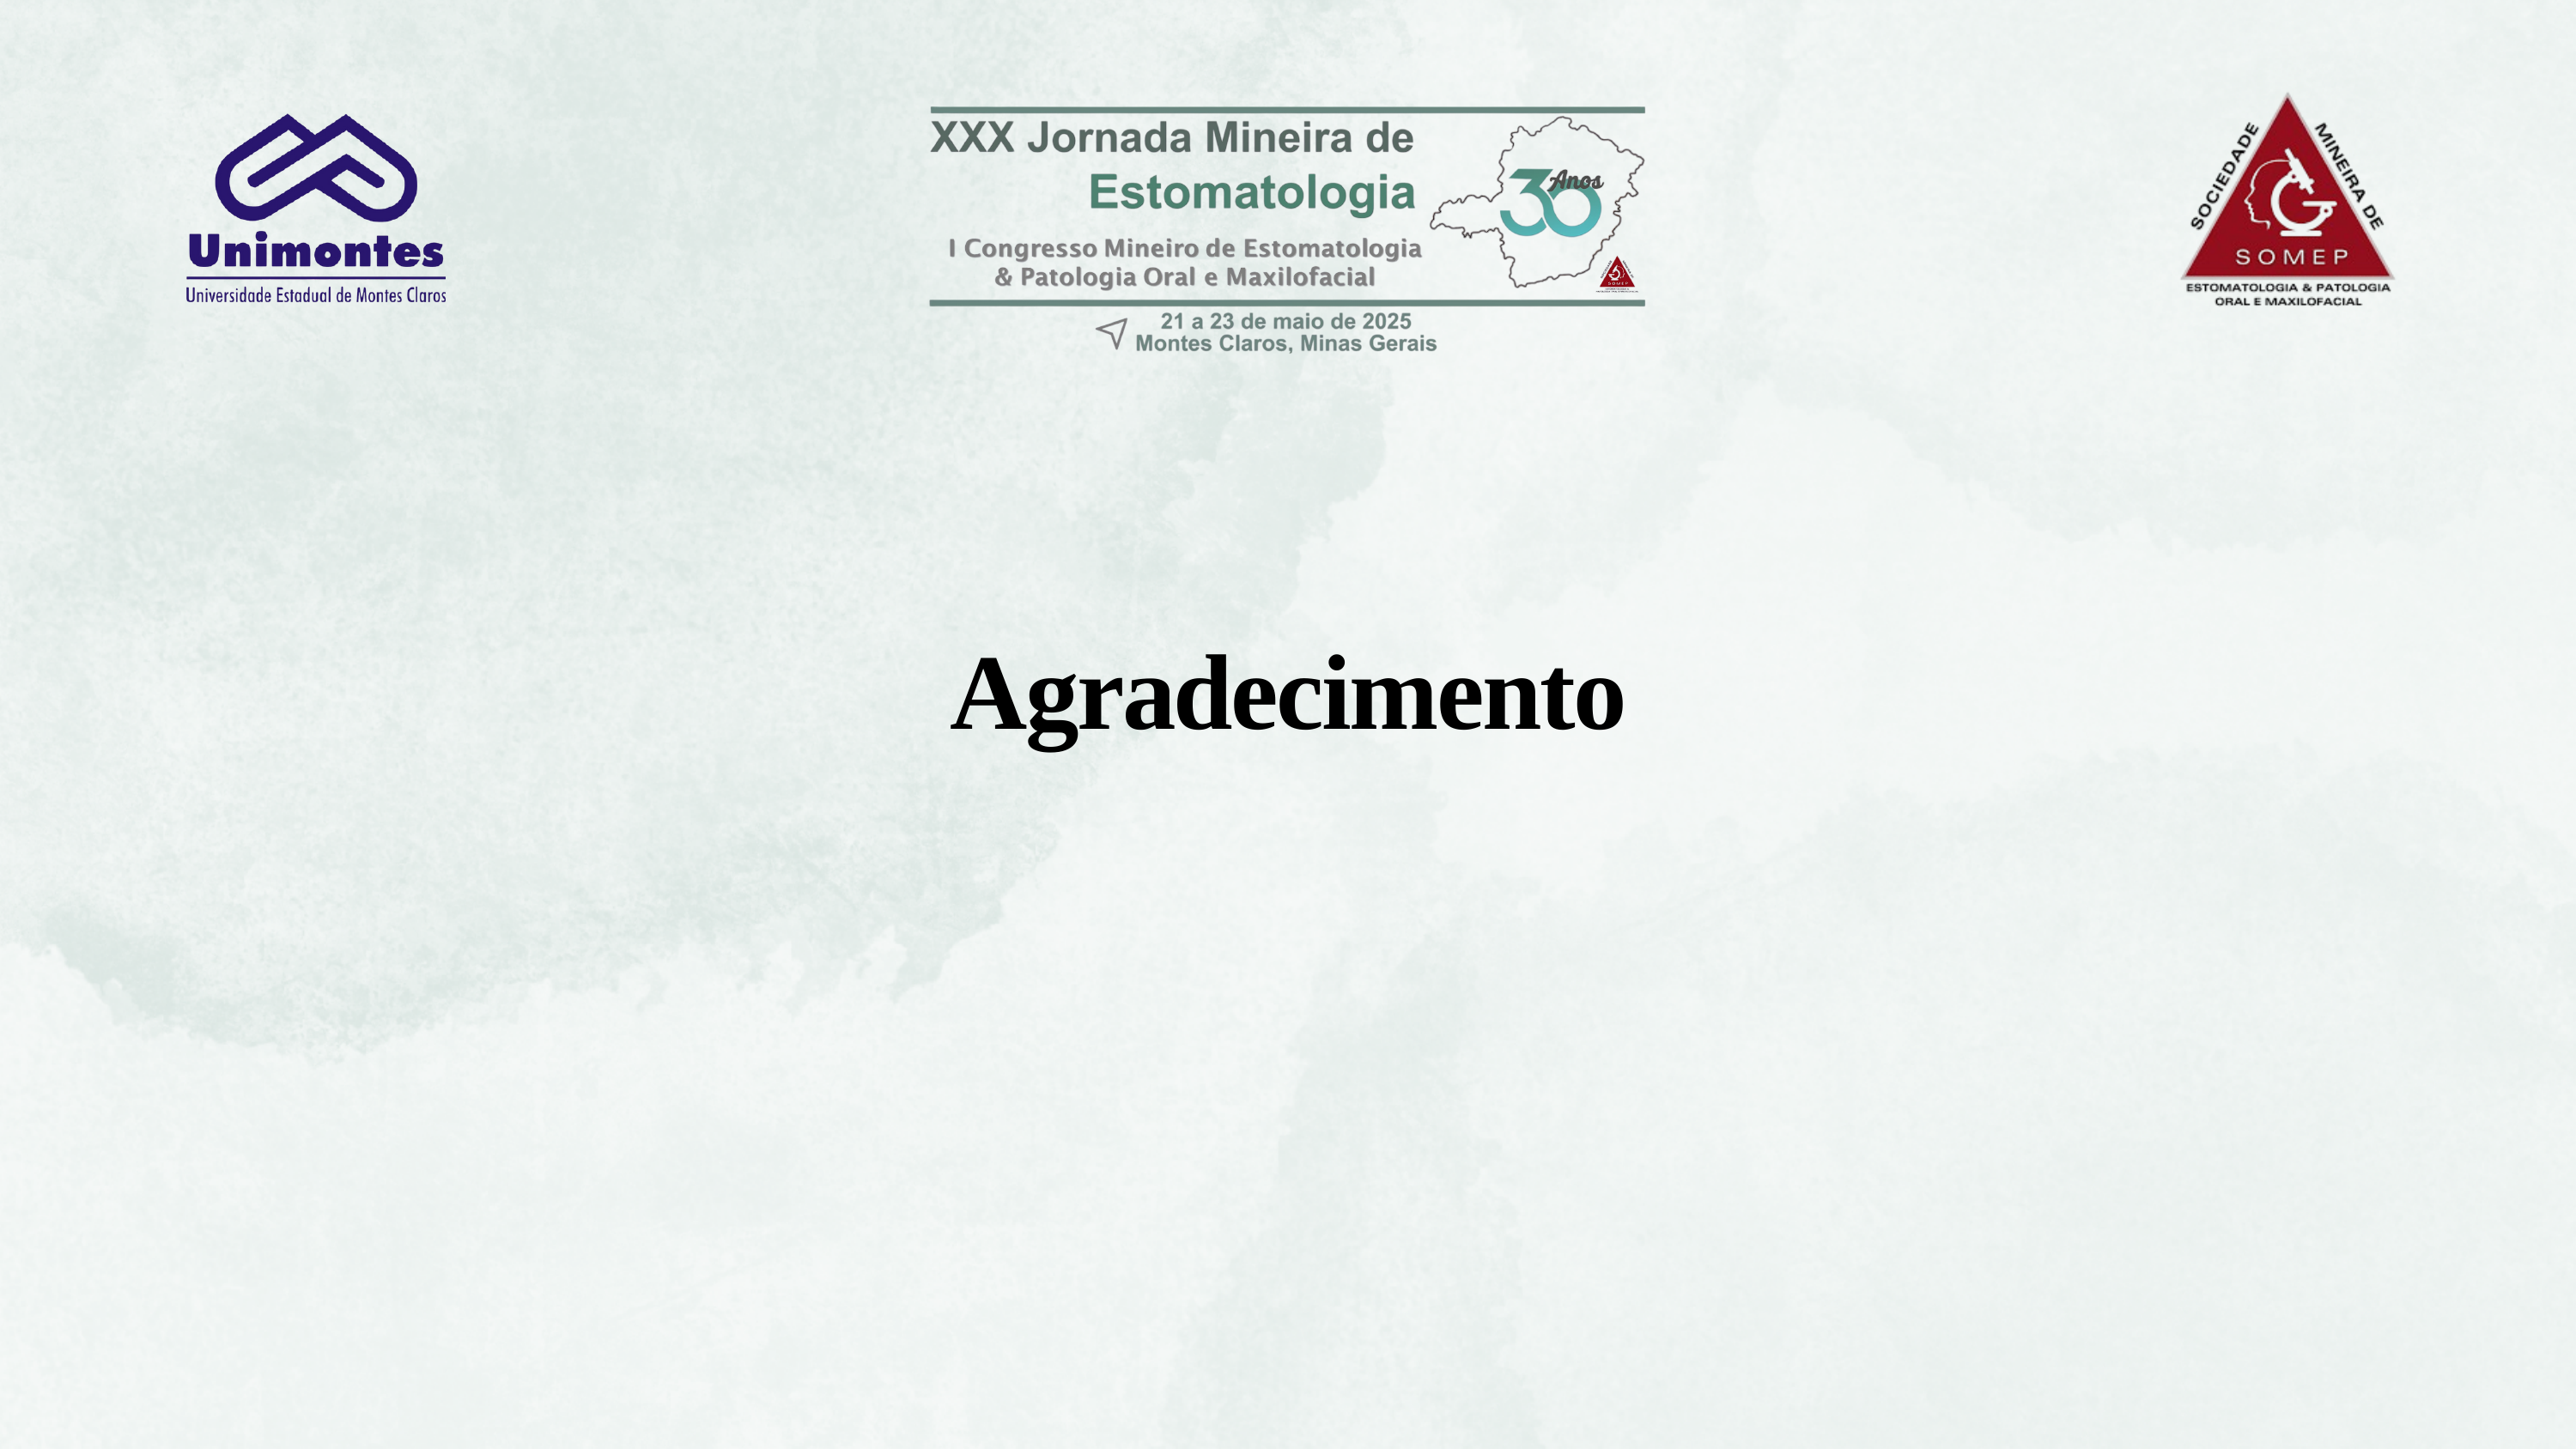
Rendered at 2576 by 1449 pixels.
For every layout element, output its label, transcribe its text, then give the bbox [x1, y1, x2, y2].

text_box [186, 51, 2448, 368]
picture [0, 0, 2576, 1449]
title Agradecimento [948, 620, 1628, 864]
